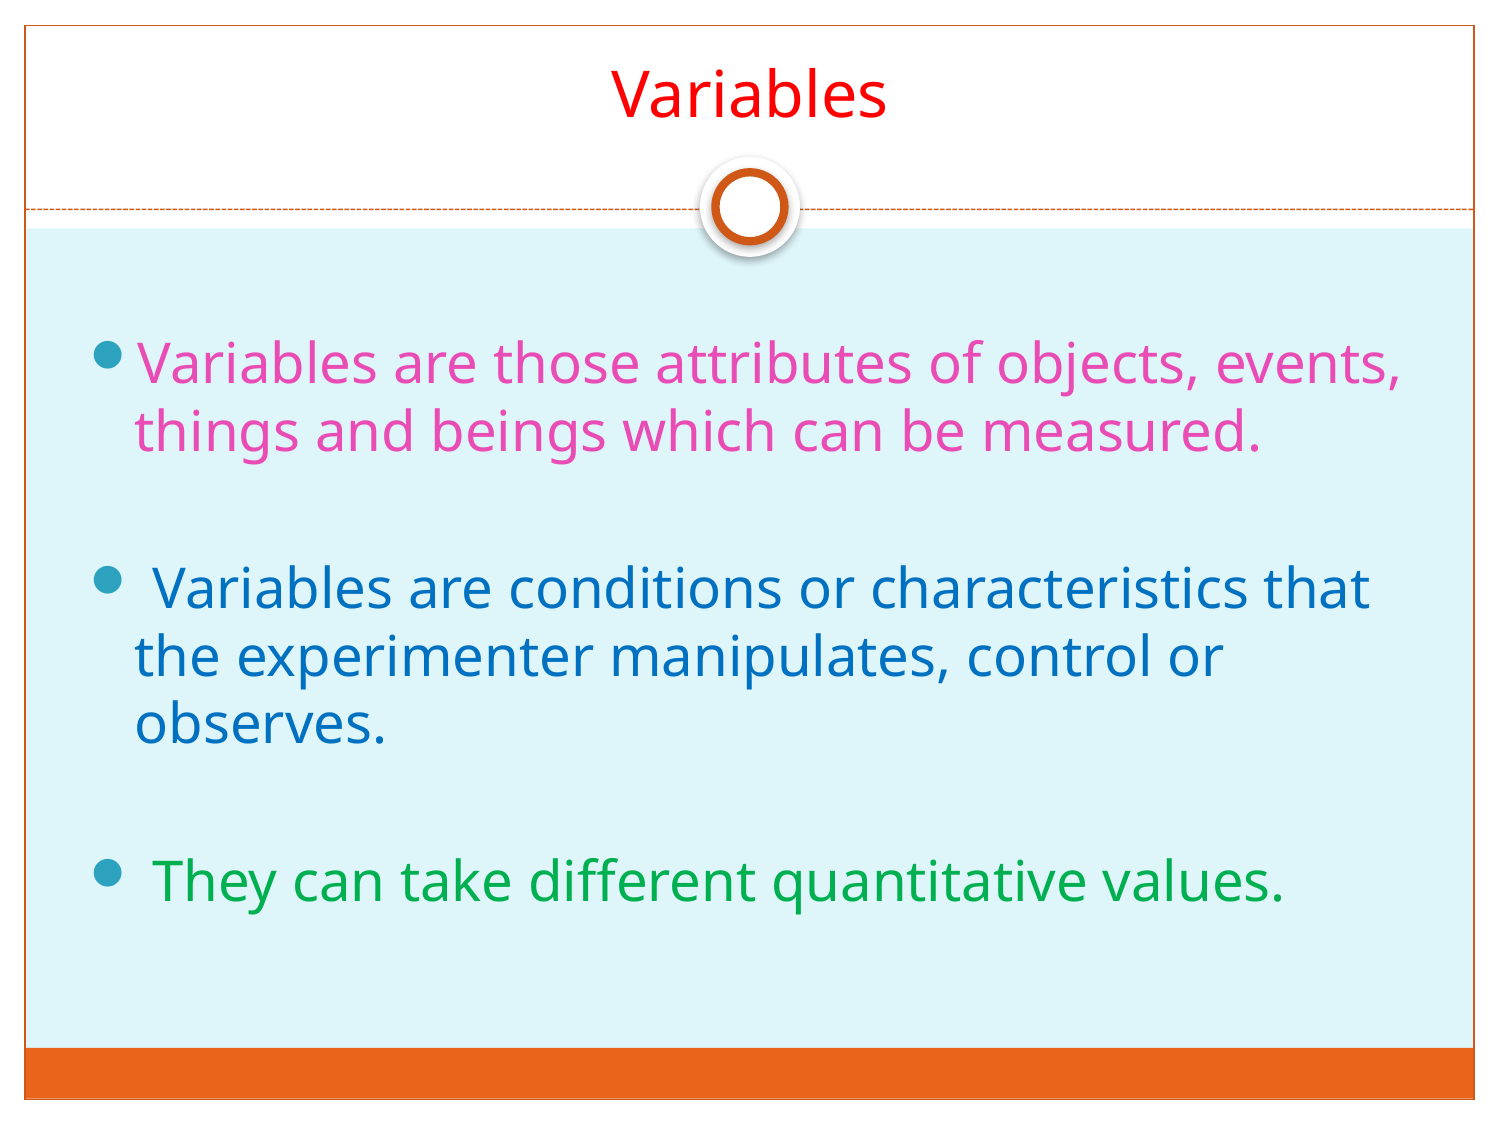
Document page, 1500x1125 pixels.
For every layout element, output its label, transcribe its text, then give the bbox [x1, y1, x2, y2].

list Variables are those attributes of objects, events, things and beings which can be measured. Variables are conditions or characteristics that the experimenter manipulates, control or observes. They can take different quantitative values. [75, 162, 1425, 1088]
title Variables [75, 45, 1425, 138]
